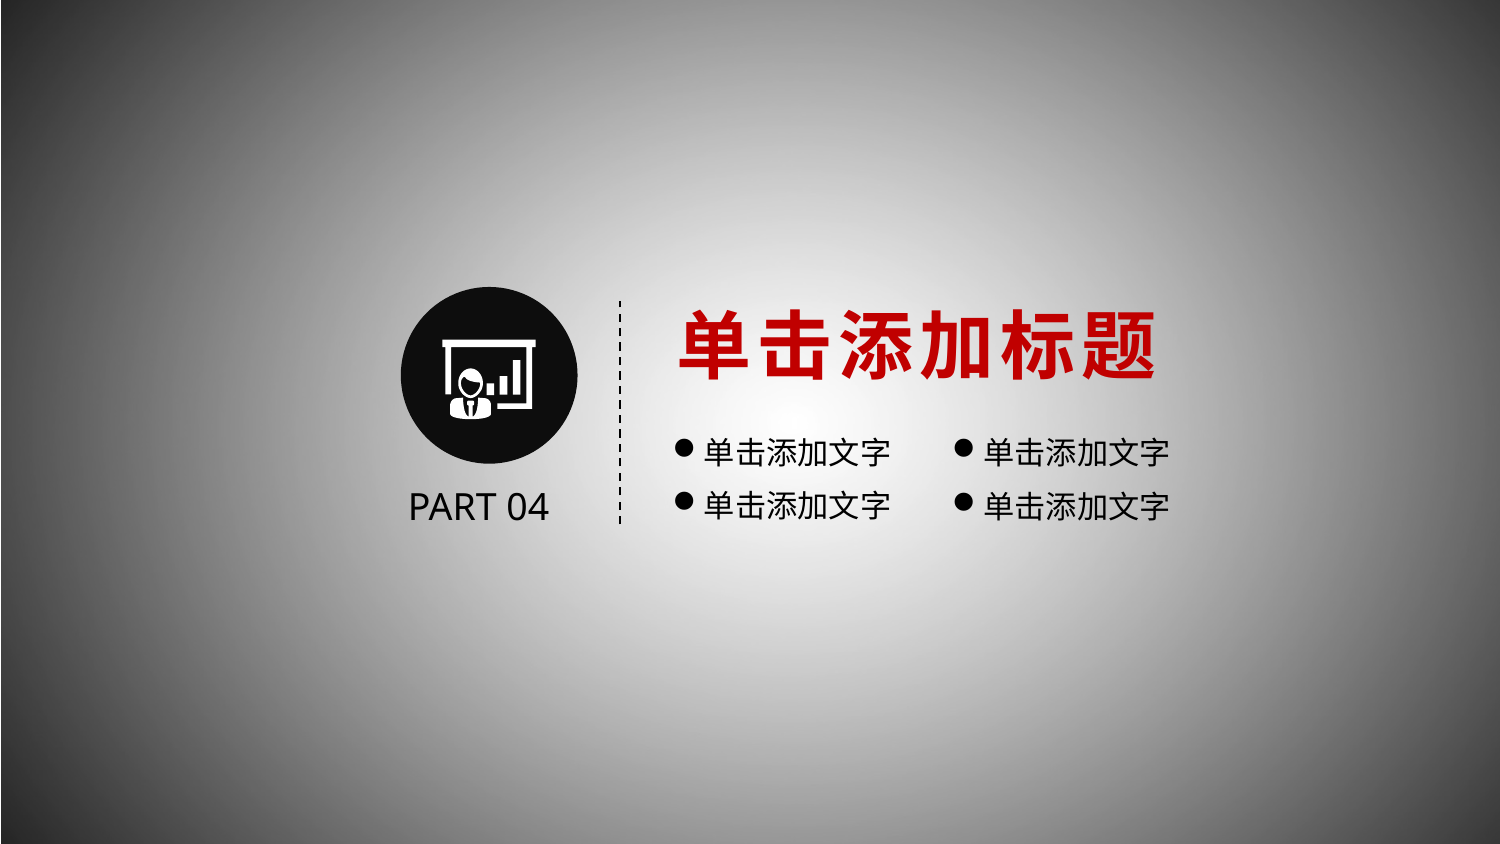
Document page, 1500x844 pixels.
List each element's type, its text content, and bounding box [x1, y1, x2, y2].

text_box PART 04 [408, 482, 572, 528]
picture [2, 1, 1500, 844]
text_box 单击添加文字 [952, 433, 1282, 472]
text_box 单击添加标题 [661, 290, 1173, 396]
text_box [400, 286, 578, 464]
text_box 单击添加文字 [952, 487, 1282, 525]
text_box 单击添加文字 [672, 486, 1003, 524]
text_box 单击添加文字 [672, 433, 952, 471]
